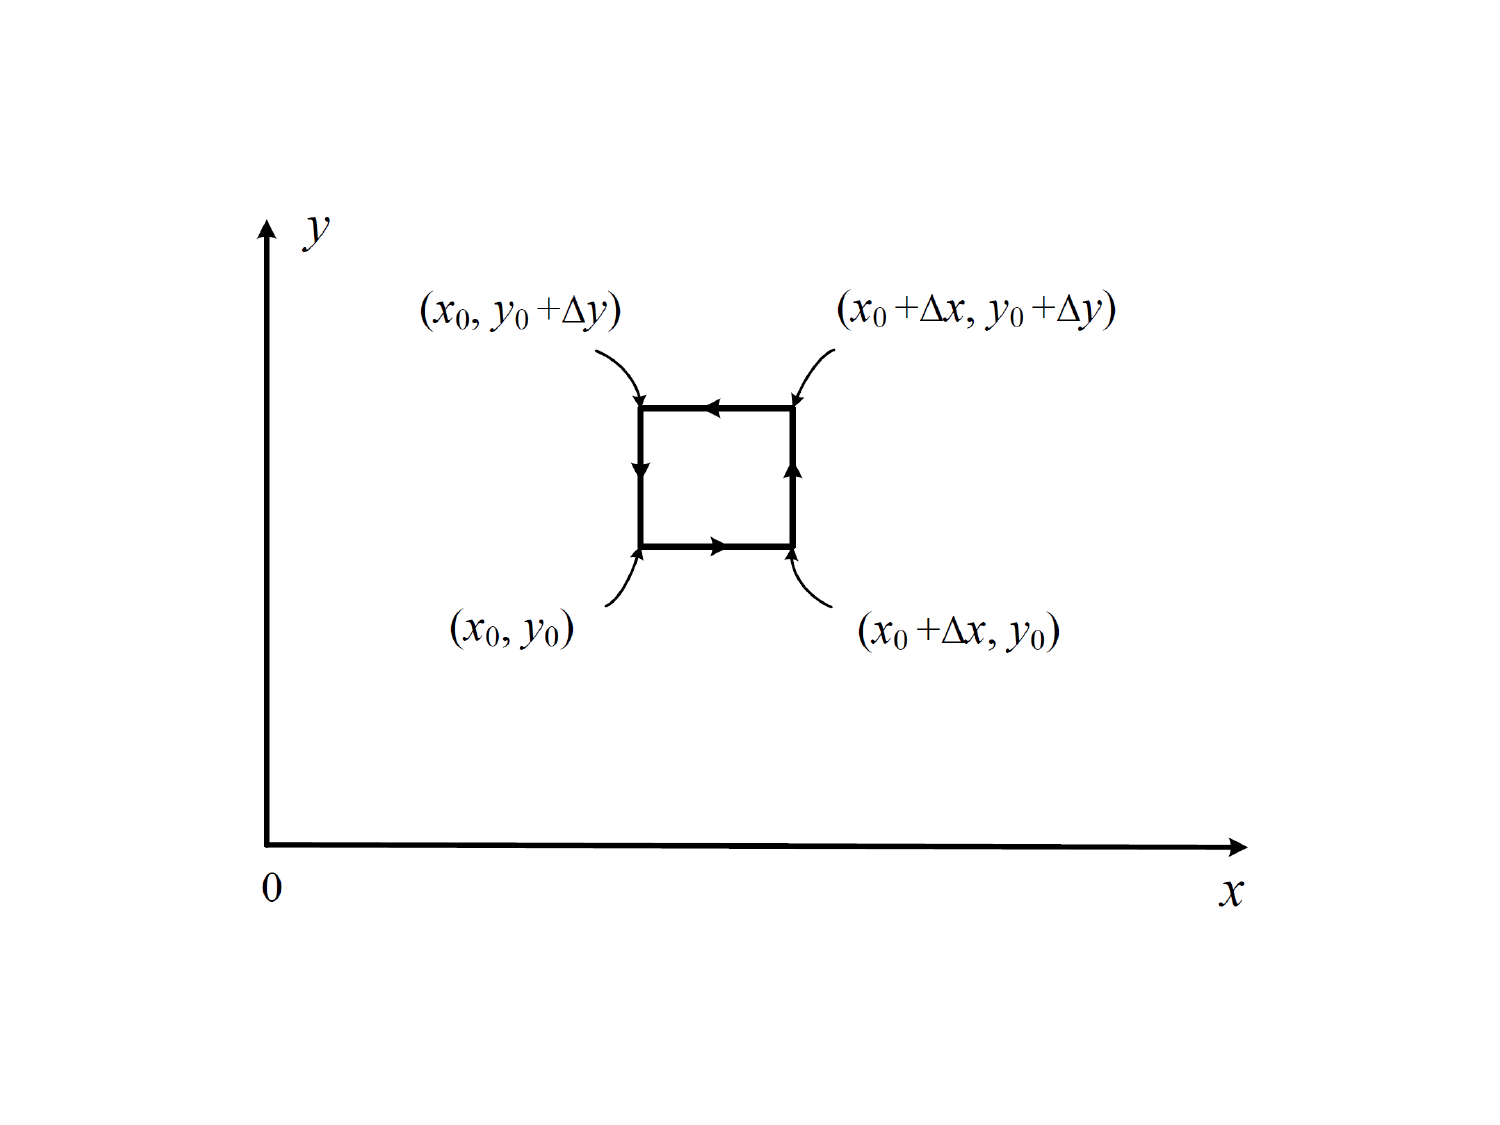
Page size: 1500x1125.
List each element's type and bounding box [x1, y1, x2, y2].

picture [240, 199, 1260, 925]
